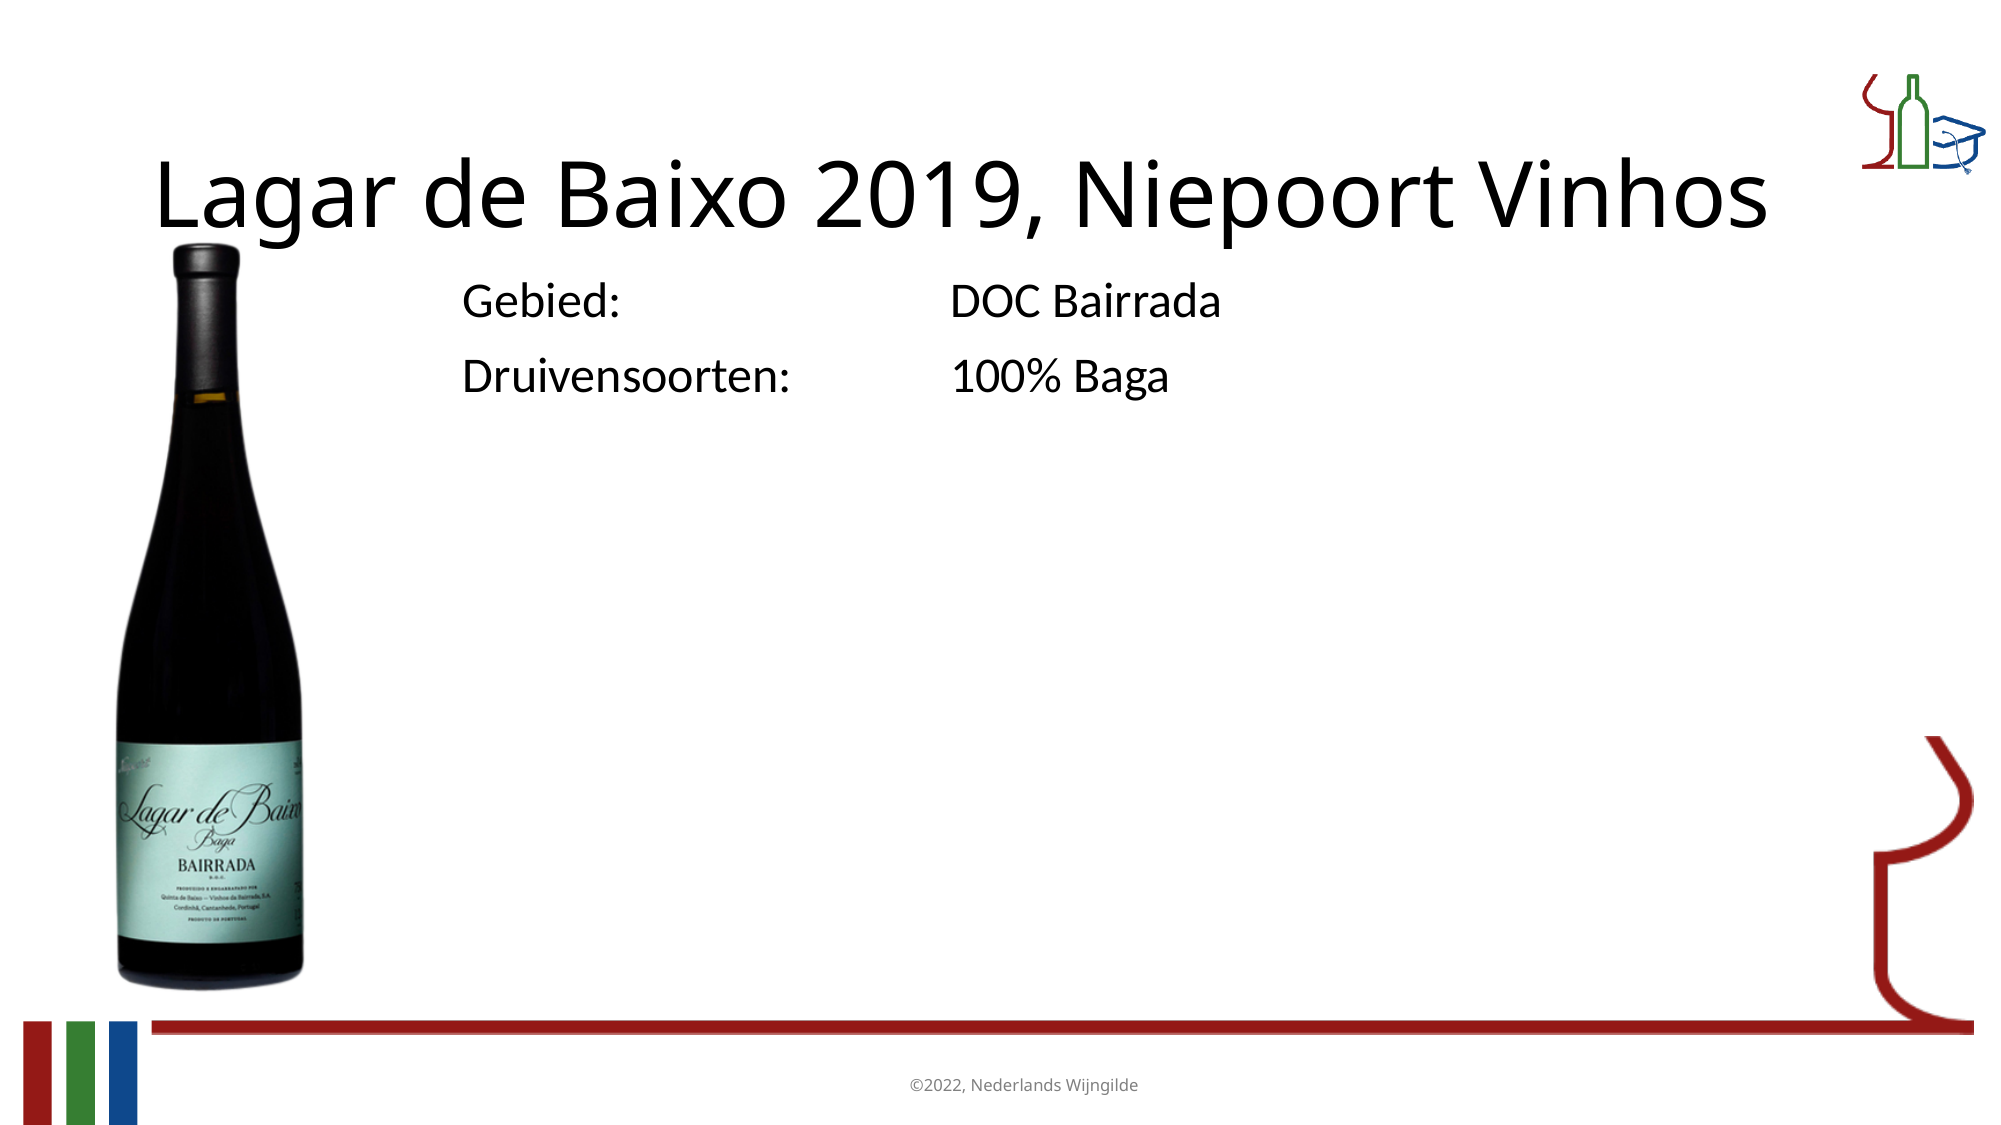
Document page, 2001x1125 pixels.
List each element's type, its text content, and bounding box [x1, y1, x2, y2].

picture [1862, 74, 1986, 175]
picture [9, 204, 1974, 1035]
text_box Gebied: DOC Bairrada Druivensoorten: 100% Baga [447, 267, 1863, 1014]
title Lagar de Baixo 2019, Niepoort Vinhos [137, 59, 1849, 256]
